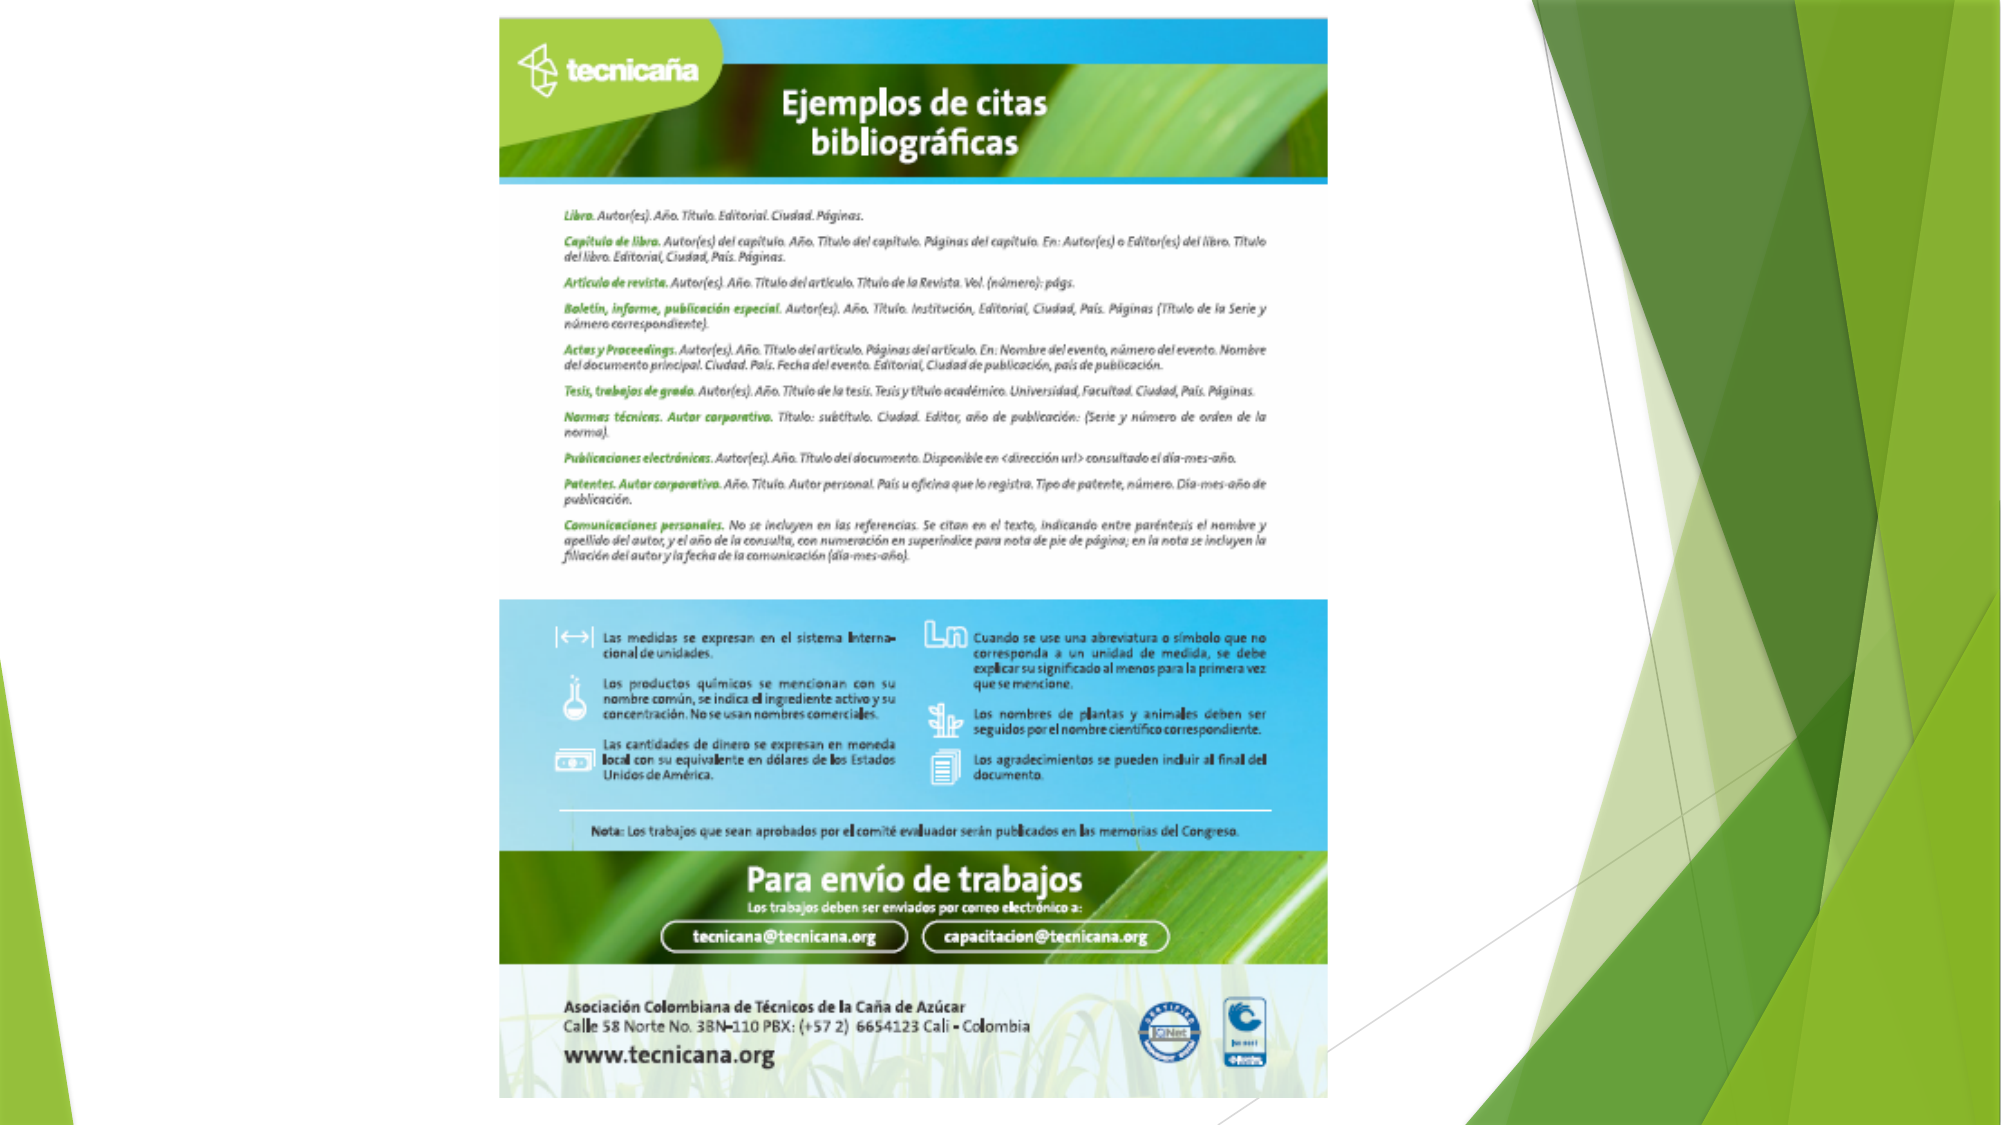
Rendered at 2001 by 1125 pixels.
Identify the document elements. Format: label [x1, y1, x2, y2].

picture [498, 15, 1329, 1099]
